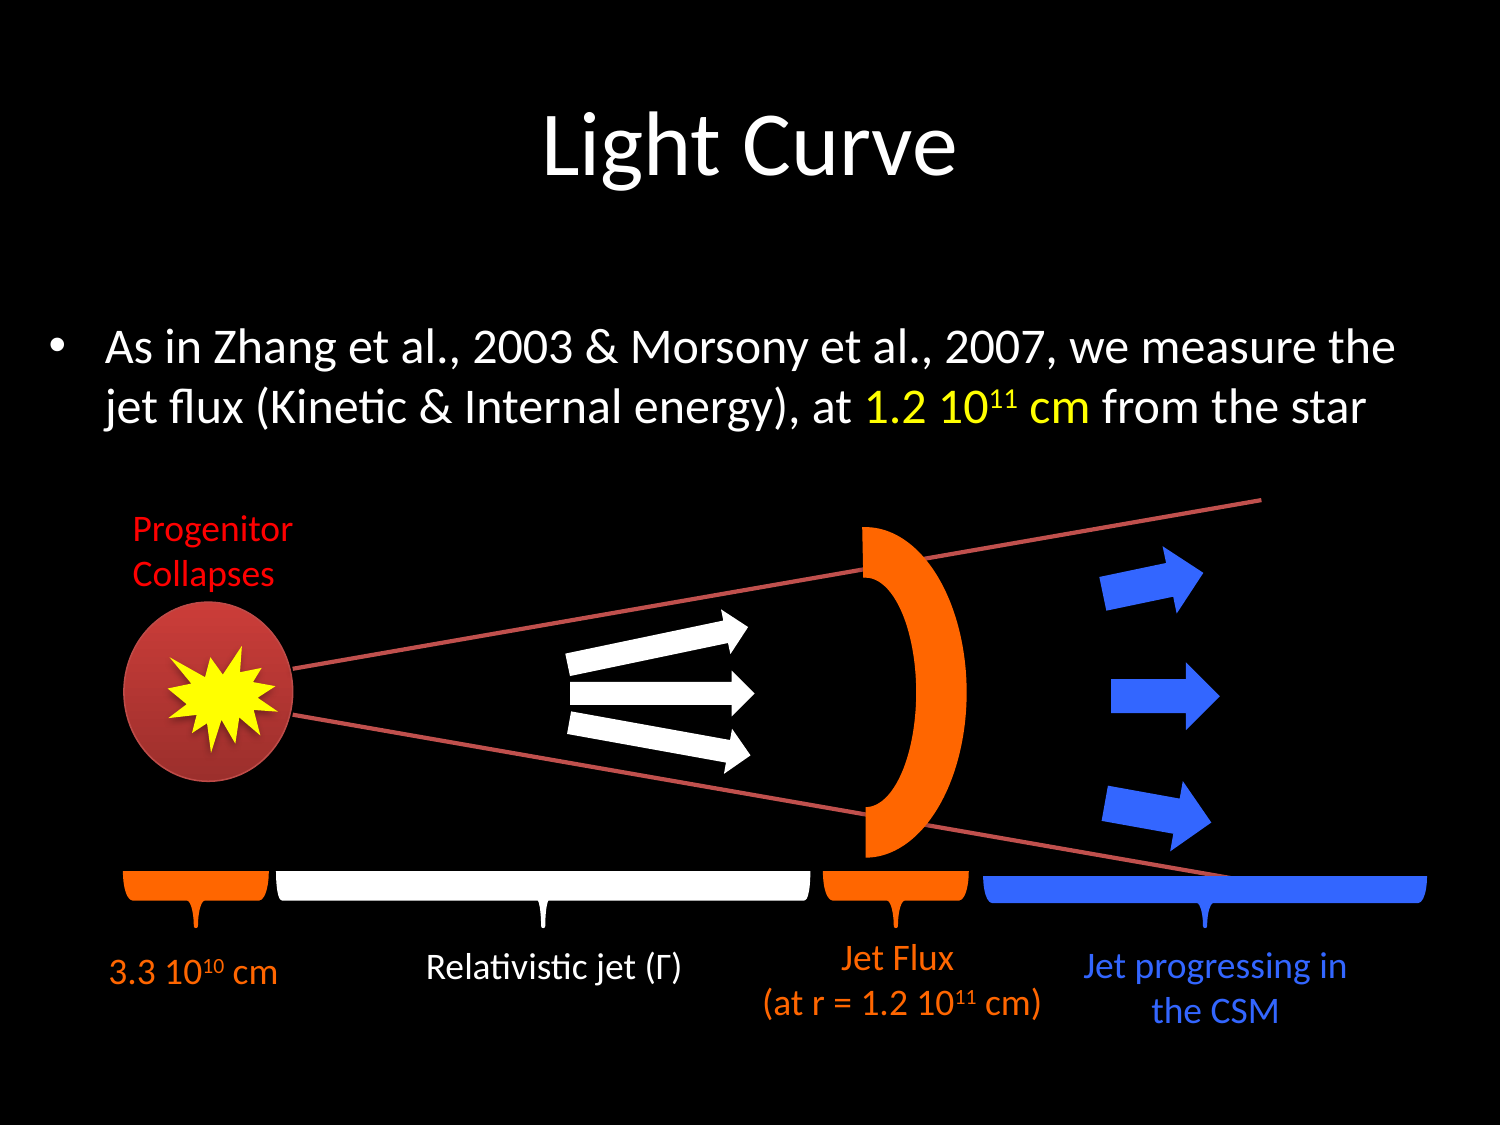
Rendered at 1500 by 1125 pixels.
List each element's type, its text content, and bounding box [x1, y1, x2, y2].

title Light Curve [75, 45, 1425, 233]
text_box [81, 496, 1426, 1040]
list As in Zhang et al., 2003 & Morsony et al., 2007, we measure the jet flux (Kinetic & Internal energy), at 1.2 1011 cm from the star [33, 306, 1463, 632]
